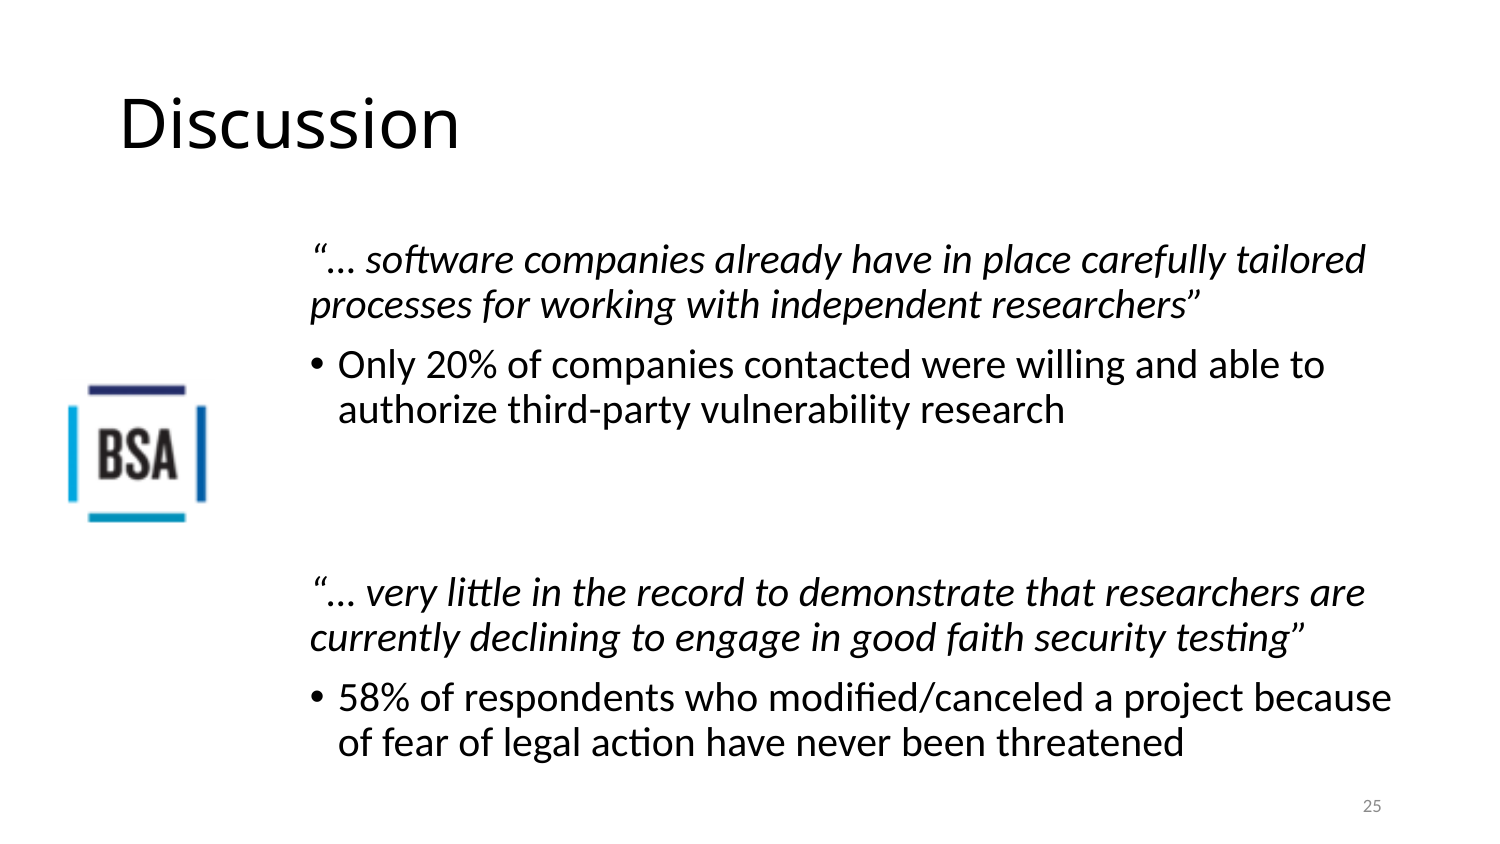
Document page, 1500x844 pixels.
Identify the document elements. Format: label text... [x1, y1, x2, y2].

slide_number 25 [1059, 782, 1397, 827]
list “… software companies already have in place carefully tailored processes for working with independent researchers” Only 20% of companies contacted were willing and able to authorize third-party vulnerability research “… very little in the record to demonstrate that researchers are currently declining to engage in good faith security testing” 58% of respondents who modified/canceled a project because of fear of legal action have never been threatened [294, 163, 1415, 786]
picture [56, 378, 215, 544]
title Discussion [103, 44, 1397, 208]
